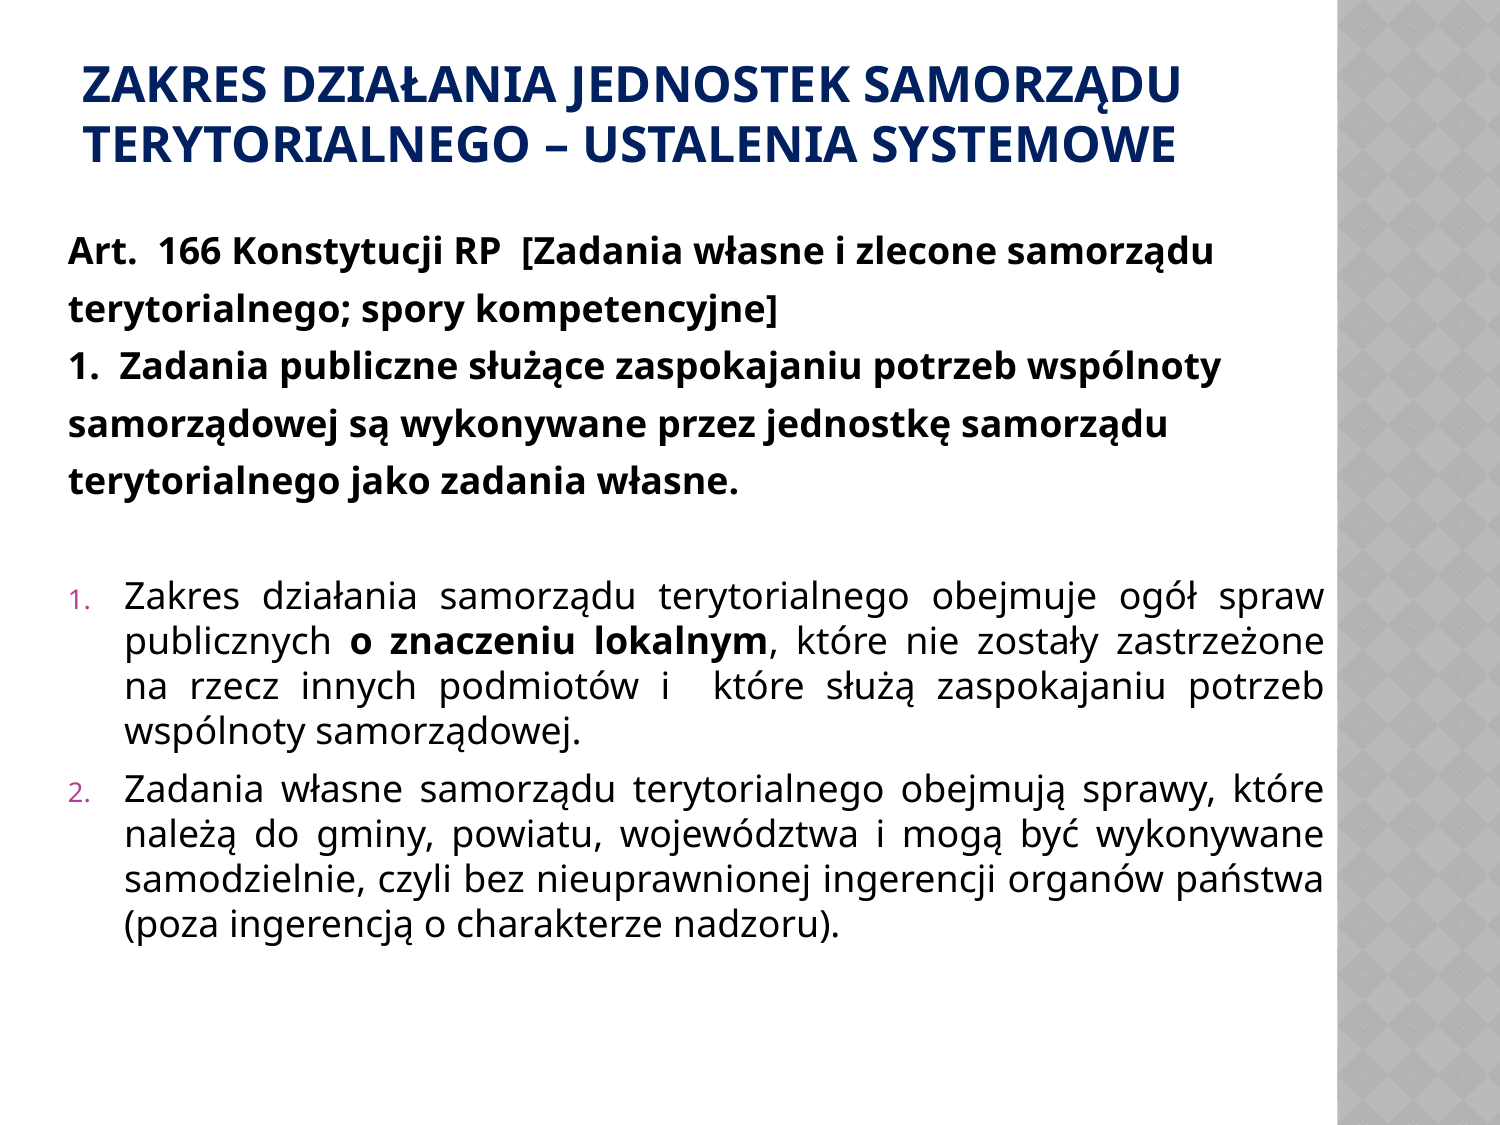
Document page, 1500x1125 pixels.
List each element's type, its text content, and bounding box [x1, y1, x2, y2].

title Zakres działania jednostek samorządu terytorialnego – ustalenia systemowe [75, 52, 1263, 173]
list Art. 166 Konstytucji RP [Zadania własne i zlecone samorządu terytorialnego; spory kompetencyjne] 1. Zadania publiczne służące zaspokajaniu potrzeb wspólnoty samorządowej są wykonywane przez jednostkę samorządu terytorialnego jako zadania własne. Zakres działania samorządu terytorialnego obejmuje ogół spraw publicznych o znaczeniu lokalnym, które nie zostały zastrzeżone na rzecz innych podmiotów i które służą zaspokajaniu potrzeb wspólnoty samorządowej. Zadania własne samorządu terytorialnego obejmują sprawy, które należą do gminy, powiatu, województwa i mogą być wykonywane samodzielnie, czyli bez nieuprawnionej ingerencji organów państwa (poza ingerencją o charakterze nadzoru). [53, 219, 1341, 1059]
